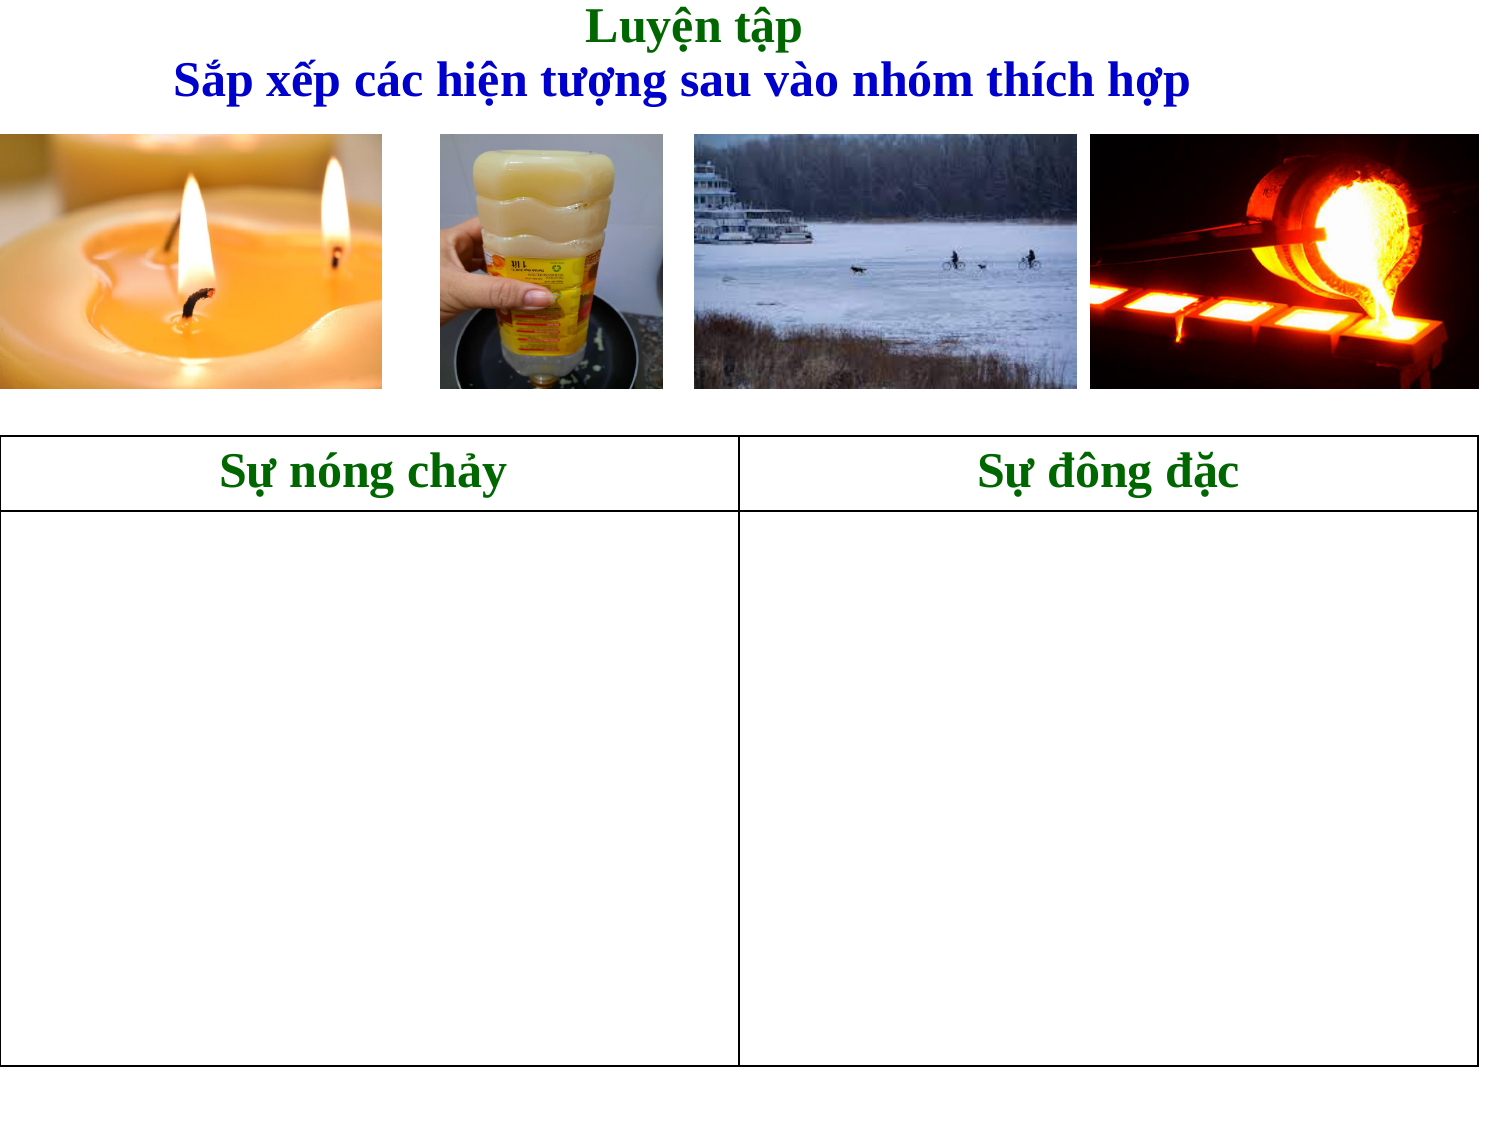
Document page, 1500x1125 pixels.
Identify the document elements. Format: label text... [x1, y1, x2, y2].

text_box Sắp xếp các hiện tượng sau vào nhóm thích hợp [158, 38, 1428, 114]
table_header Sự đông đặc [740, 437, 1477, 510]
table_cell [1, 512, 738, 1065]
table_header Sự nóng chảy [1, 437, 738, 510]
picture [0, 134, 382, 389]
table_cell [740, 512, 1477, 1065]
picture [440, 134, 663, 389]
picture [694, 134, 1077, 389]
picture [1090, 134, 1479, 389]
text_box Luyện tập [571, 0, 819, 61]
